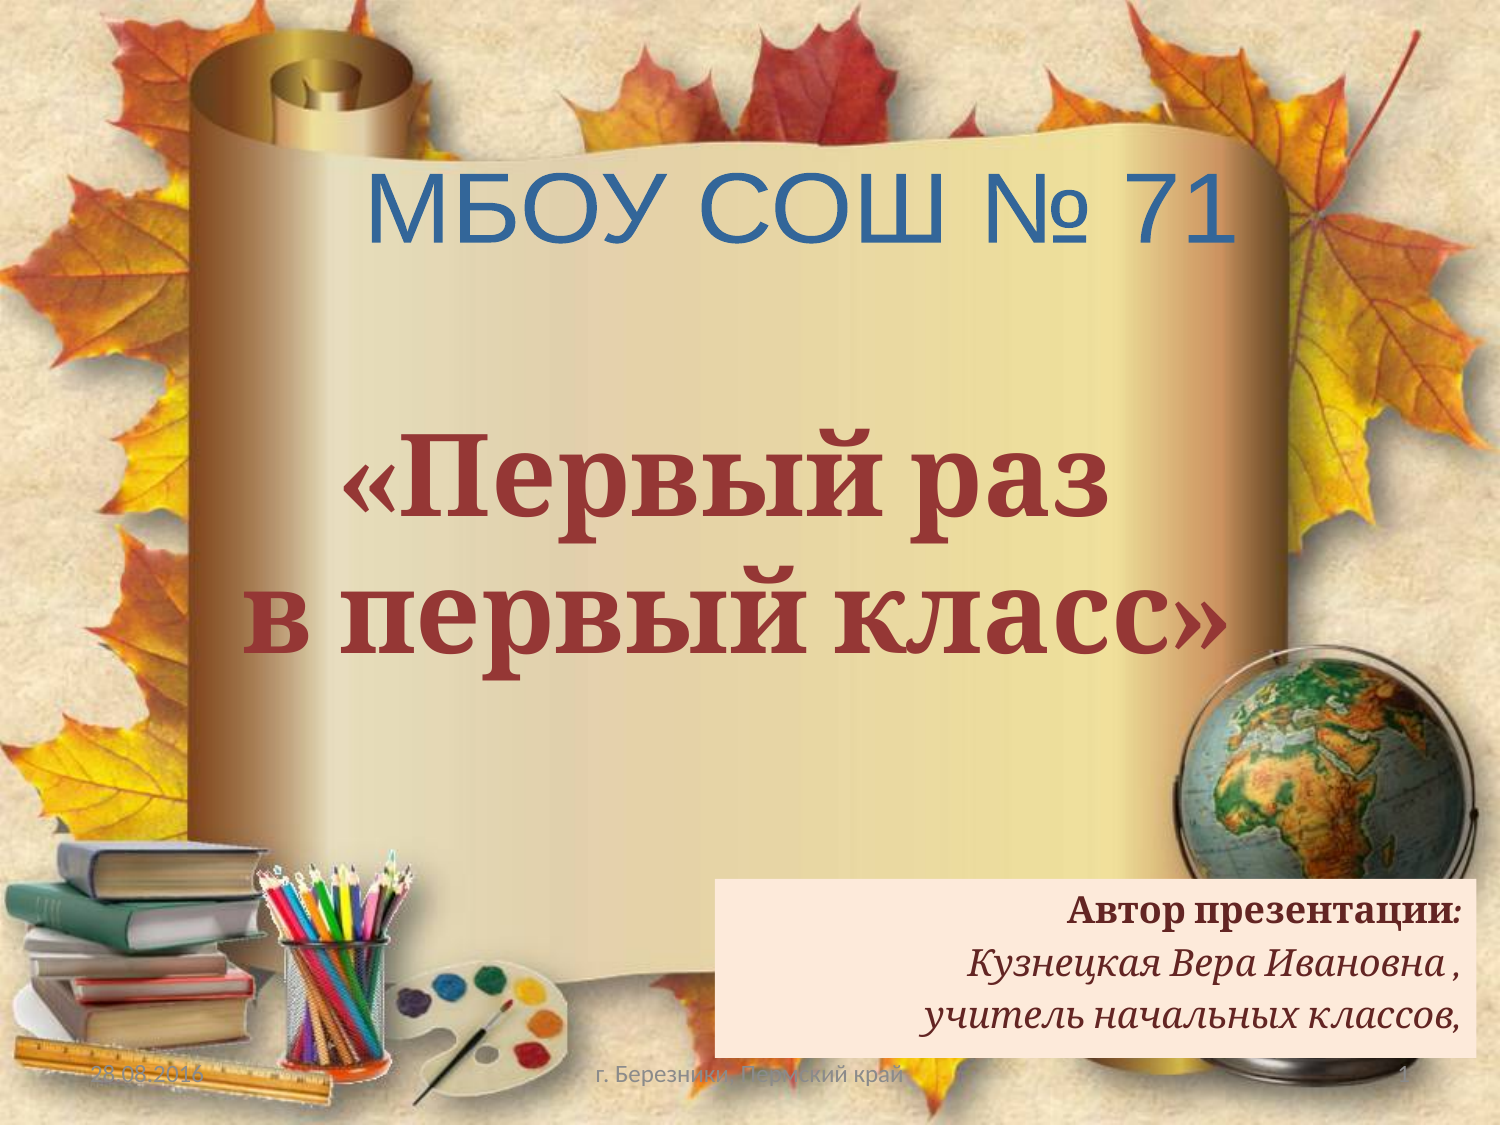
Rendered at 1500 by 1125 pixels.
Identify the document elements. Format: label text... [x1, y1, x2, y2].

picture [0, 0, 1500, 1125]
subtitle Автор презентации: Кузнецкая Вера Ивановна , учитель начальных классов, [714, 878, 1477, 1058]
footer г. Березники, Пермский край [512, 1042, 988, 1103]
slide_number 1 [1074, 1042, 1425, 1103]
title «Первый раз в первый класс» [204, 326, 1272, 752]
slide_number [75, 1042, 425, 1103]
